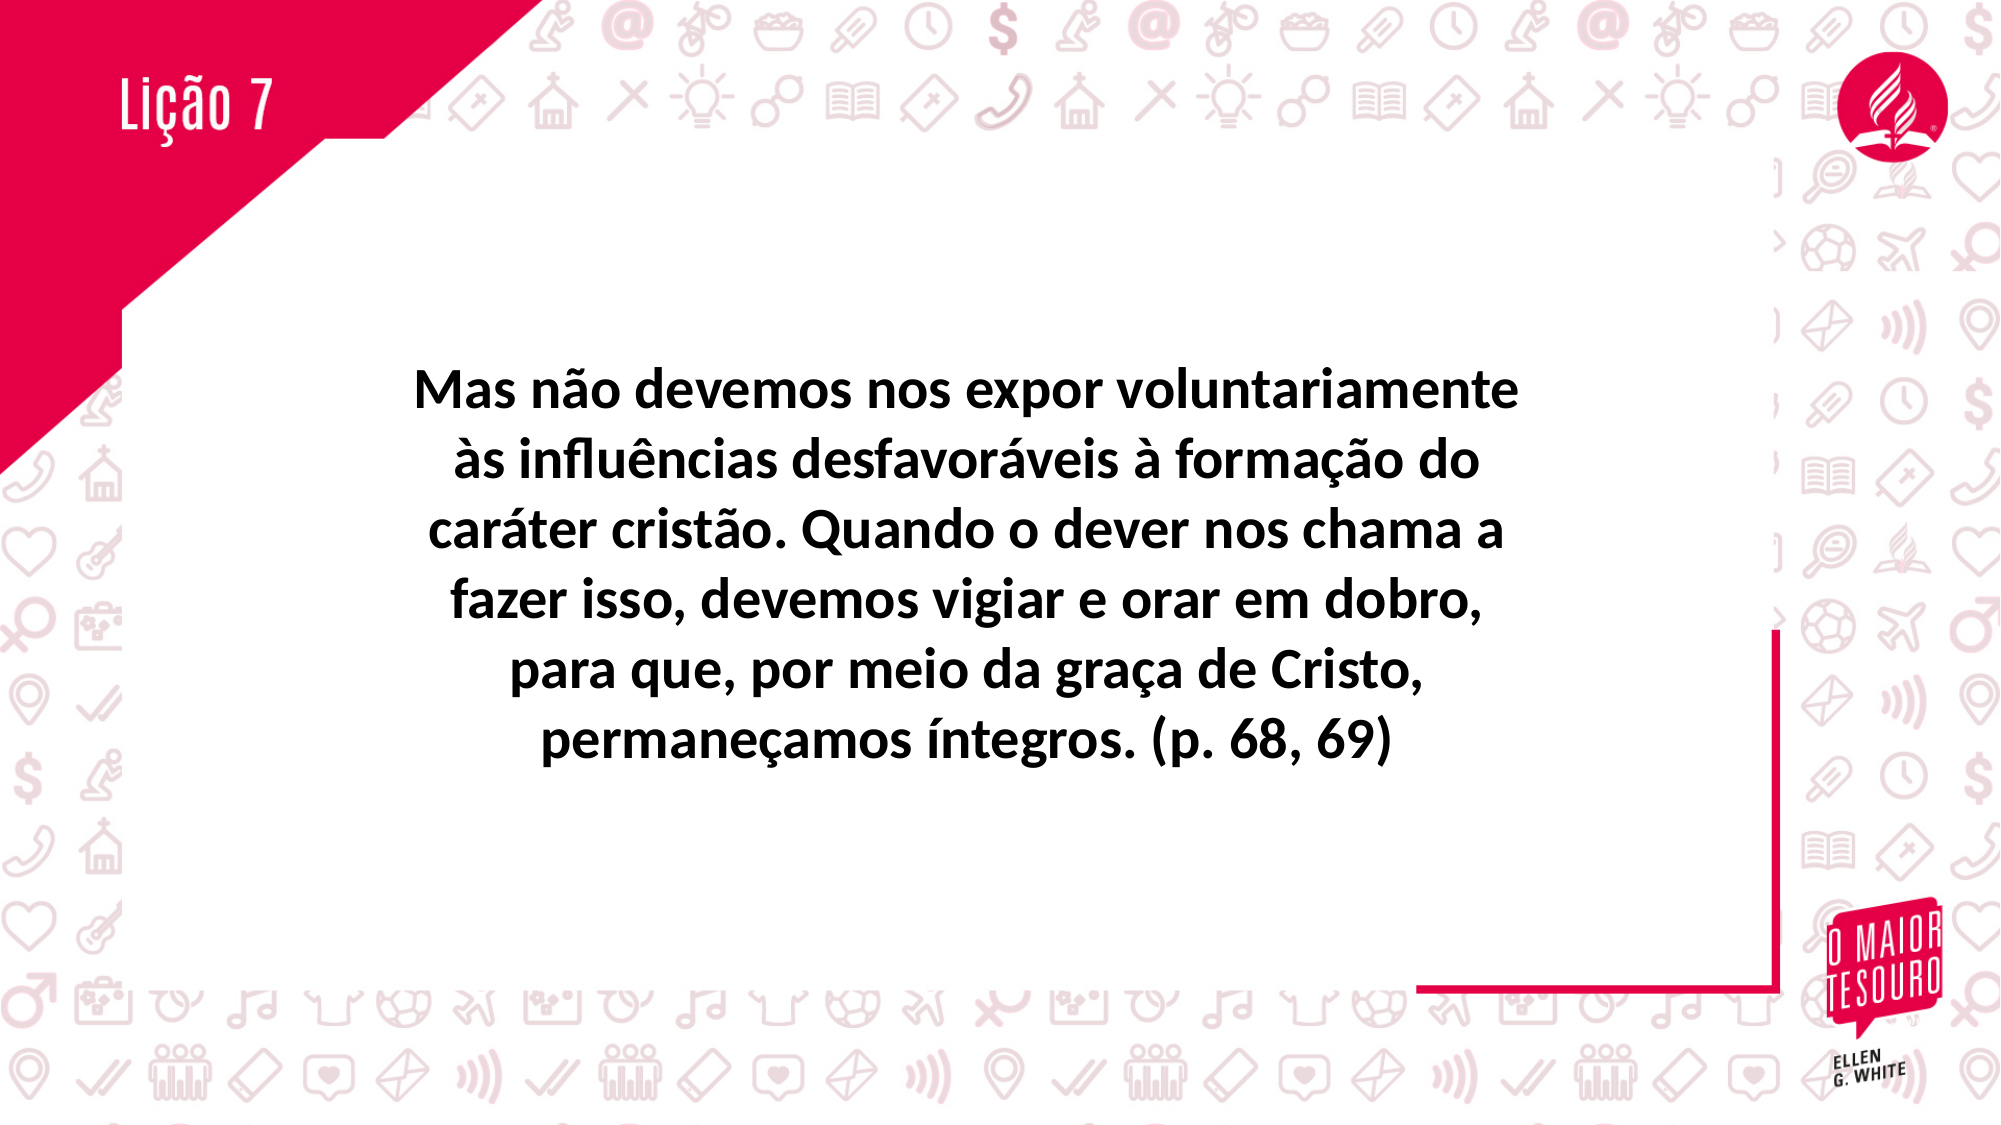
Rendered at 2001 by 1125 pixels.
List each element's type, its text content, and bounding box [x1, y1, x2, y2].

picture [0, 0, 2001, 1125]
text_box Mas não devemos nos expor voluntariamente às influências desfavoráveis à formação do caráter cristão. Quando o dever nos chama a fazer isso, devemos vigiar e orar em dobro, para que, por meio da graça de Cristo, permaneçamos íntegros. (p. 68, 69) [387, 342, 1547, 778]
